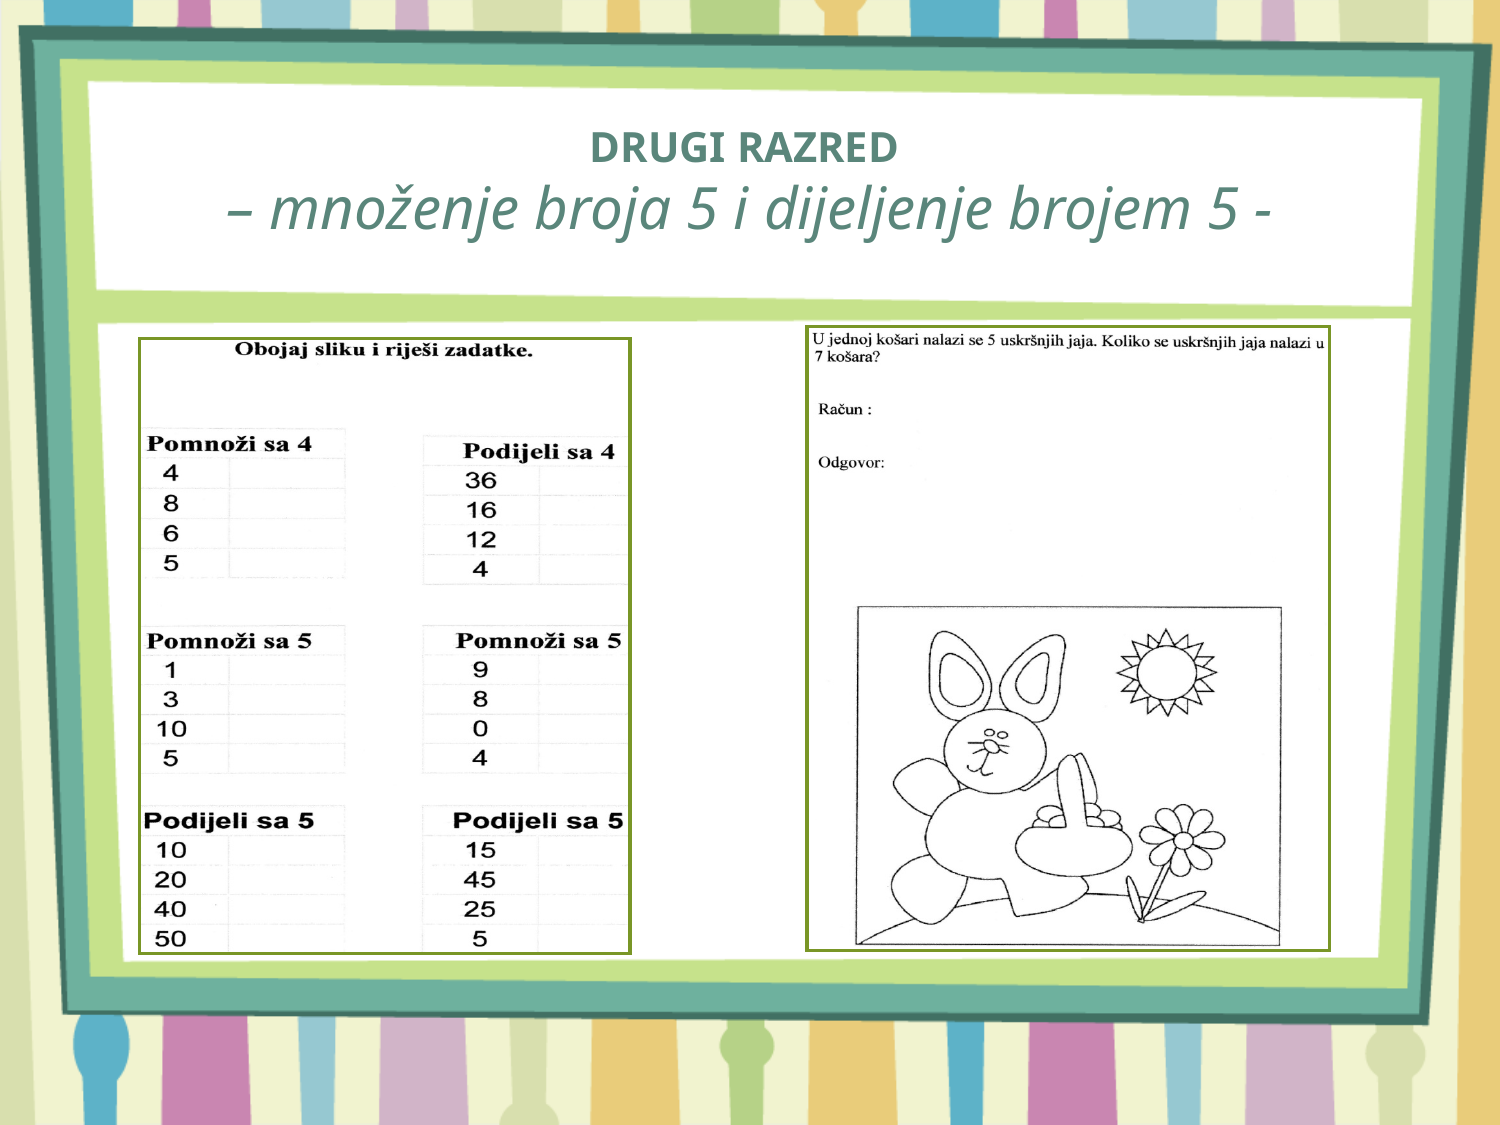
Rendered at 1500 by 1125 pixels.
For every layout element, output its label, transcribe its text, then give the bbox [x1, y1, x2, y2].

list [140, 339, 629, 953]
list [808, 327, 1328, 950]
title DRUGI RAZRED – množenje broja 5 i dijeljenje brojem 5 - [74, 87, 1426, 276]
picture [0, 0, 1500, 1125]
